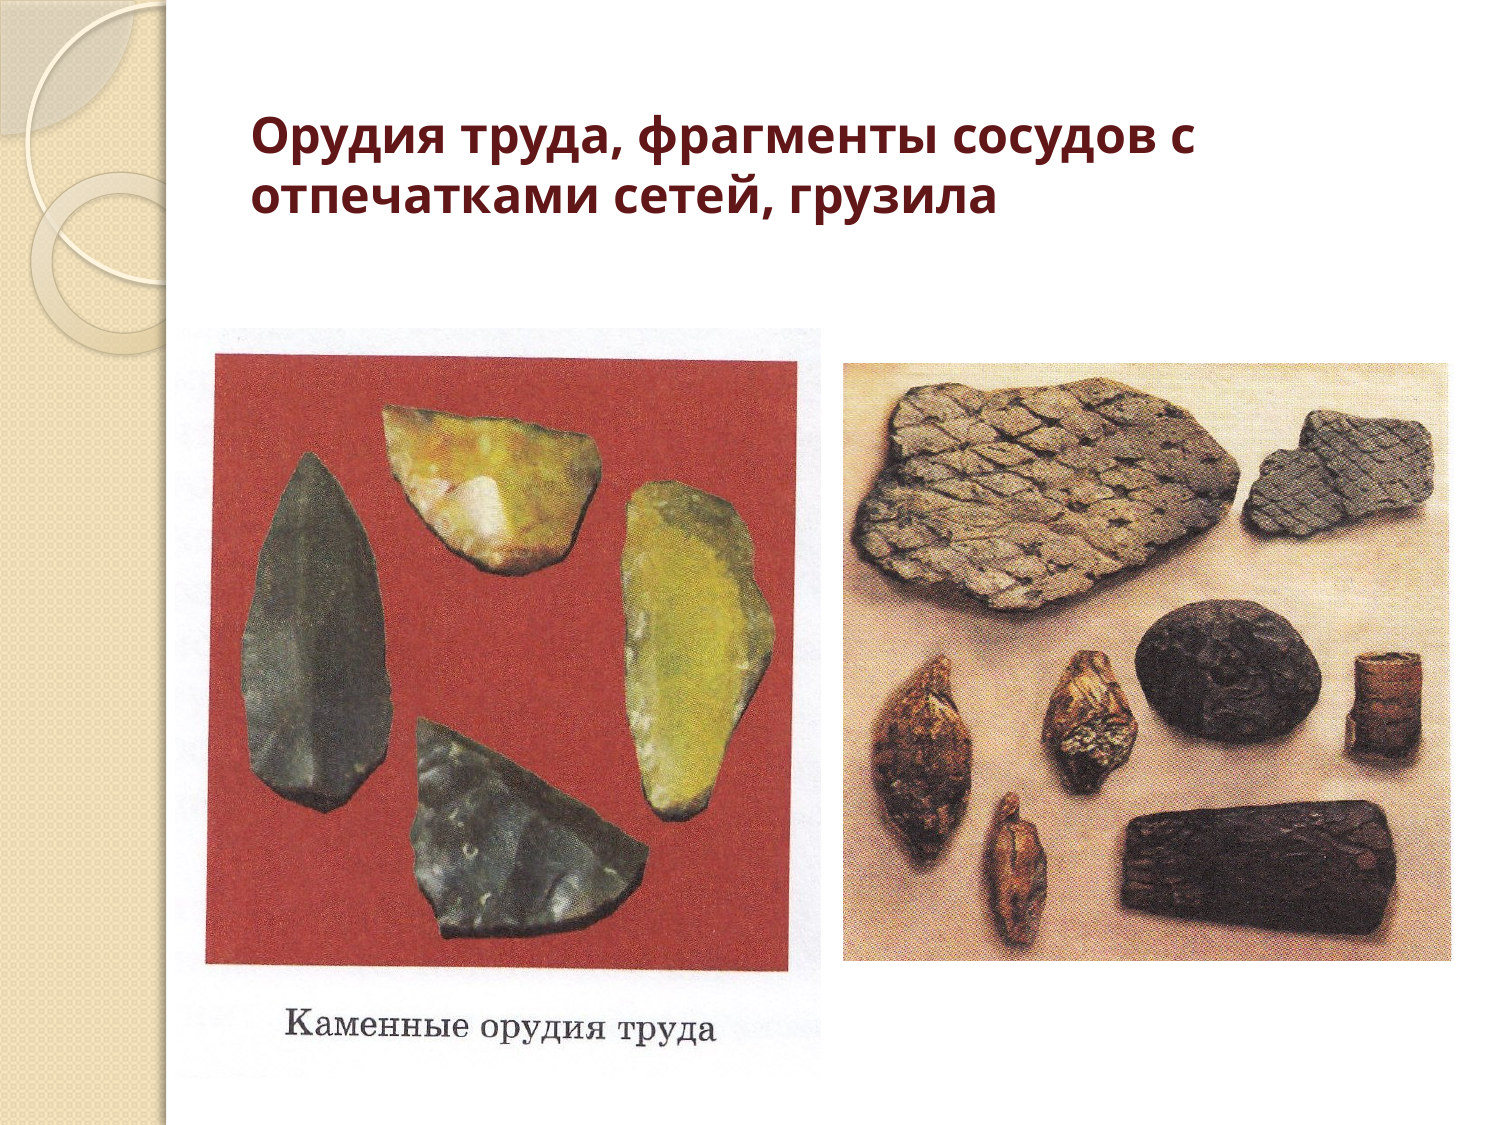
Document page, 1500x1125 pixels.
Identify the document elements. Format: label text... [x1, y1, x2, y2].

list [843, 362, 1454, 962]
title Орудия труда, фрагменты сосудов с отпечатками сетей, грузила [235, 93, 1466, 233]
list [175, 327, 821, 1079]
